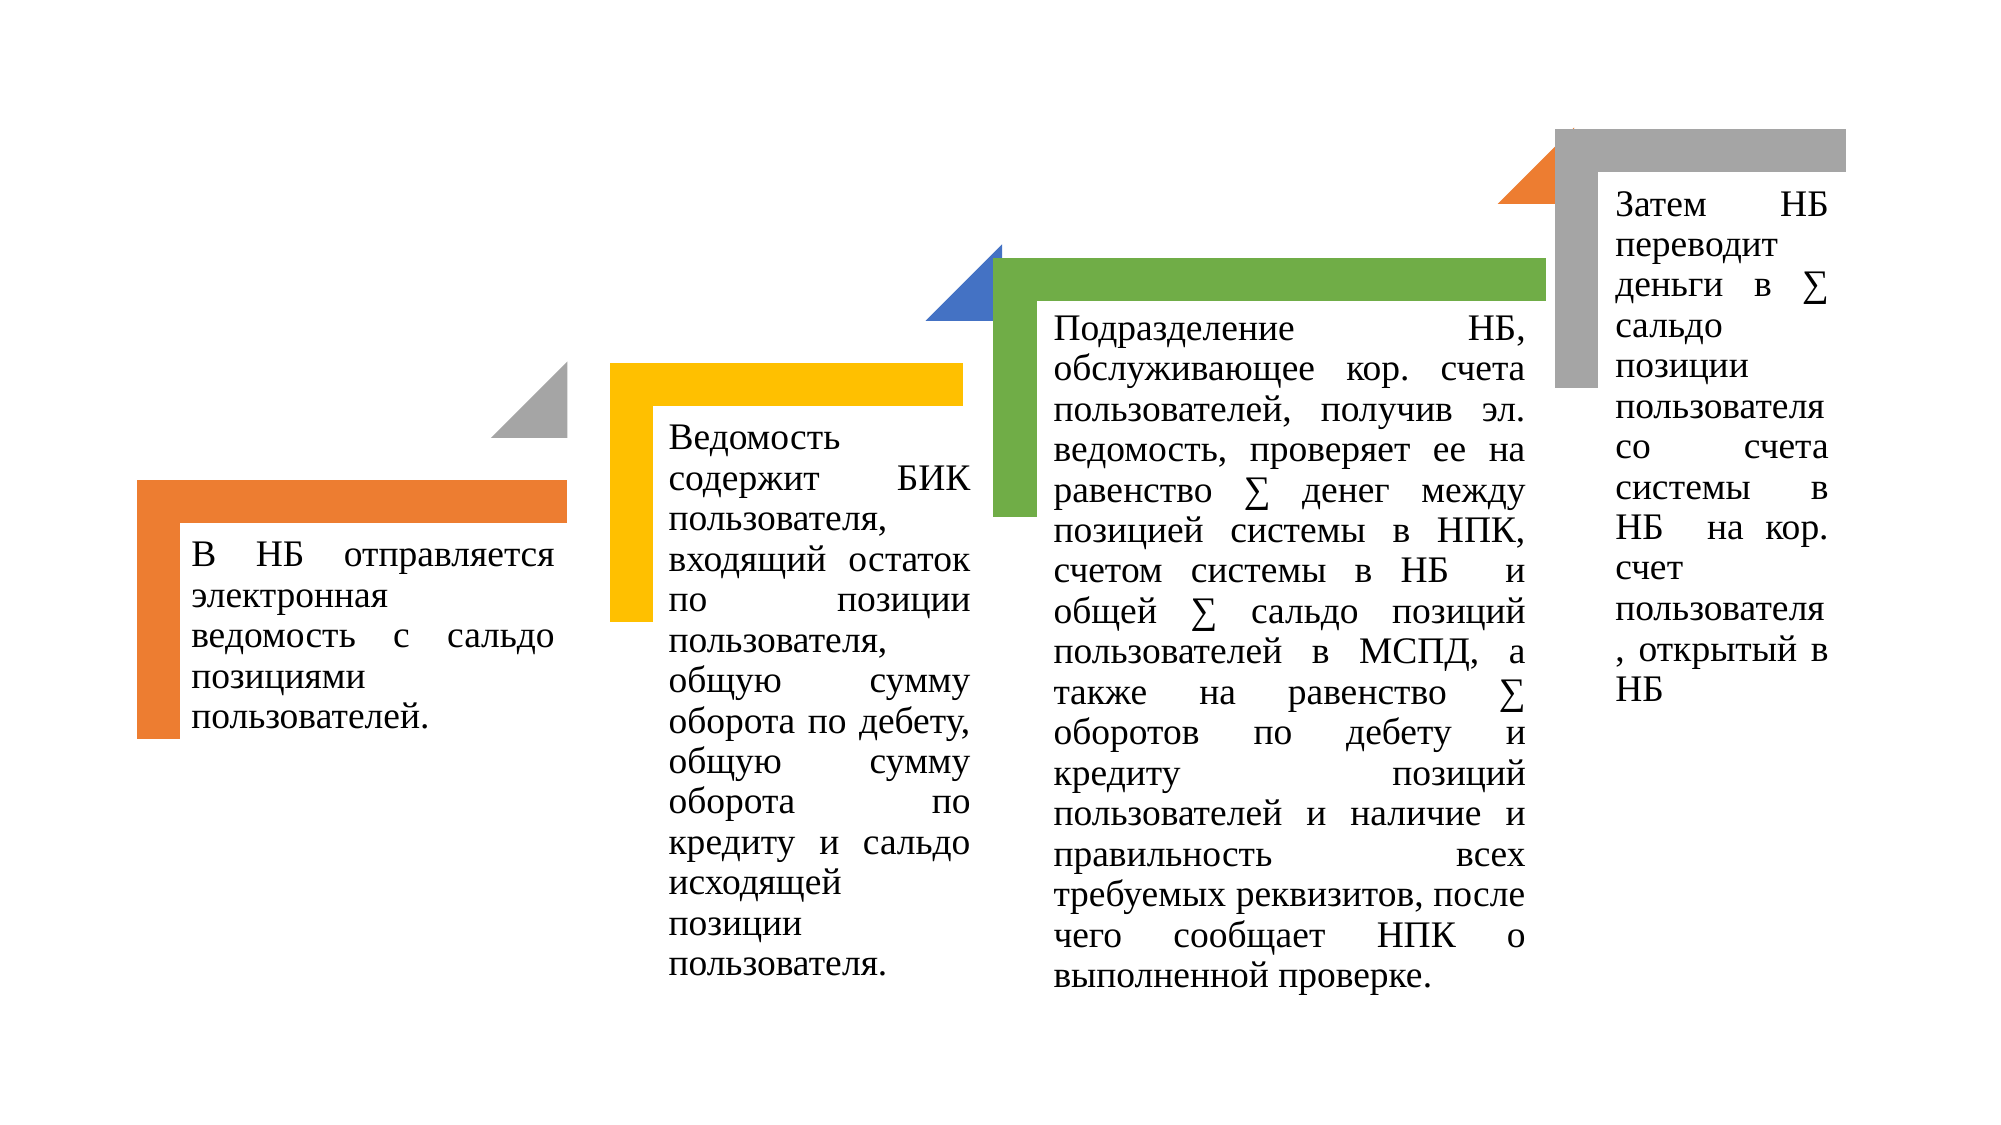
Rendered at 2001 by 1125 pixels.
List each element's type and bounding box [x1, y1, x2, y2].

text_box [137, 0, 1846, 992]
list [137, 159, 1863, 1014]
